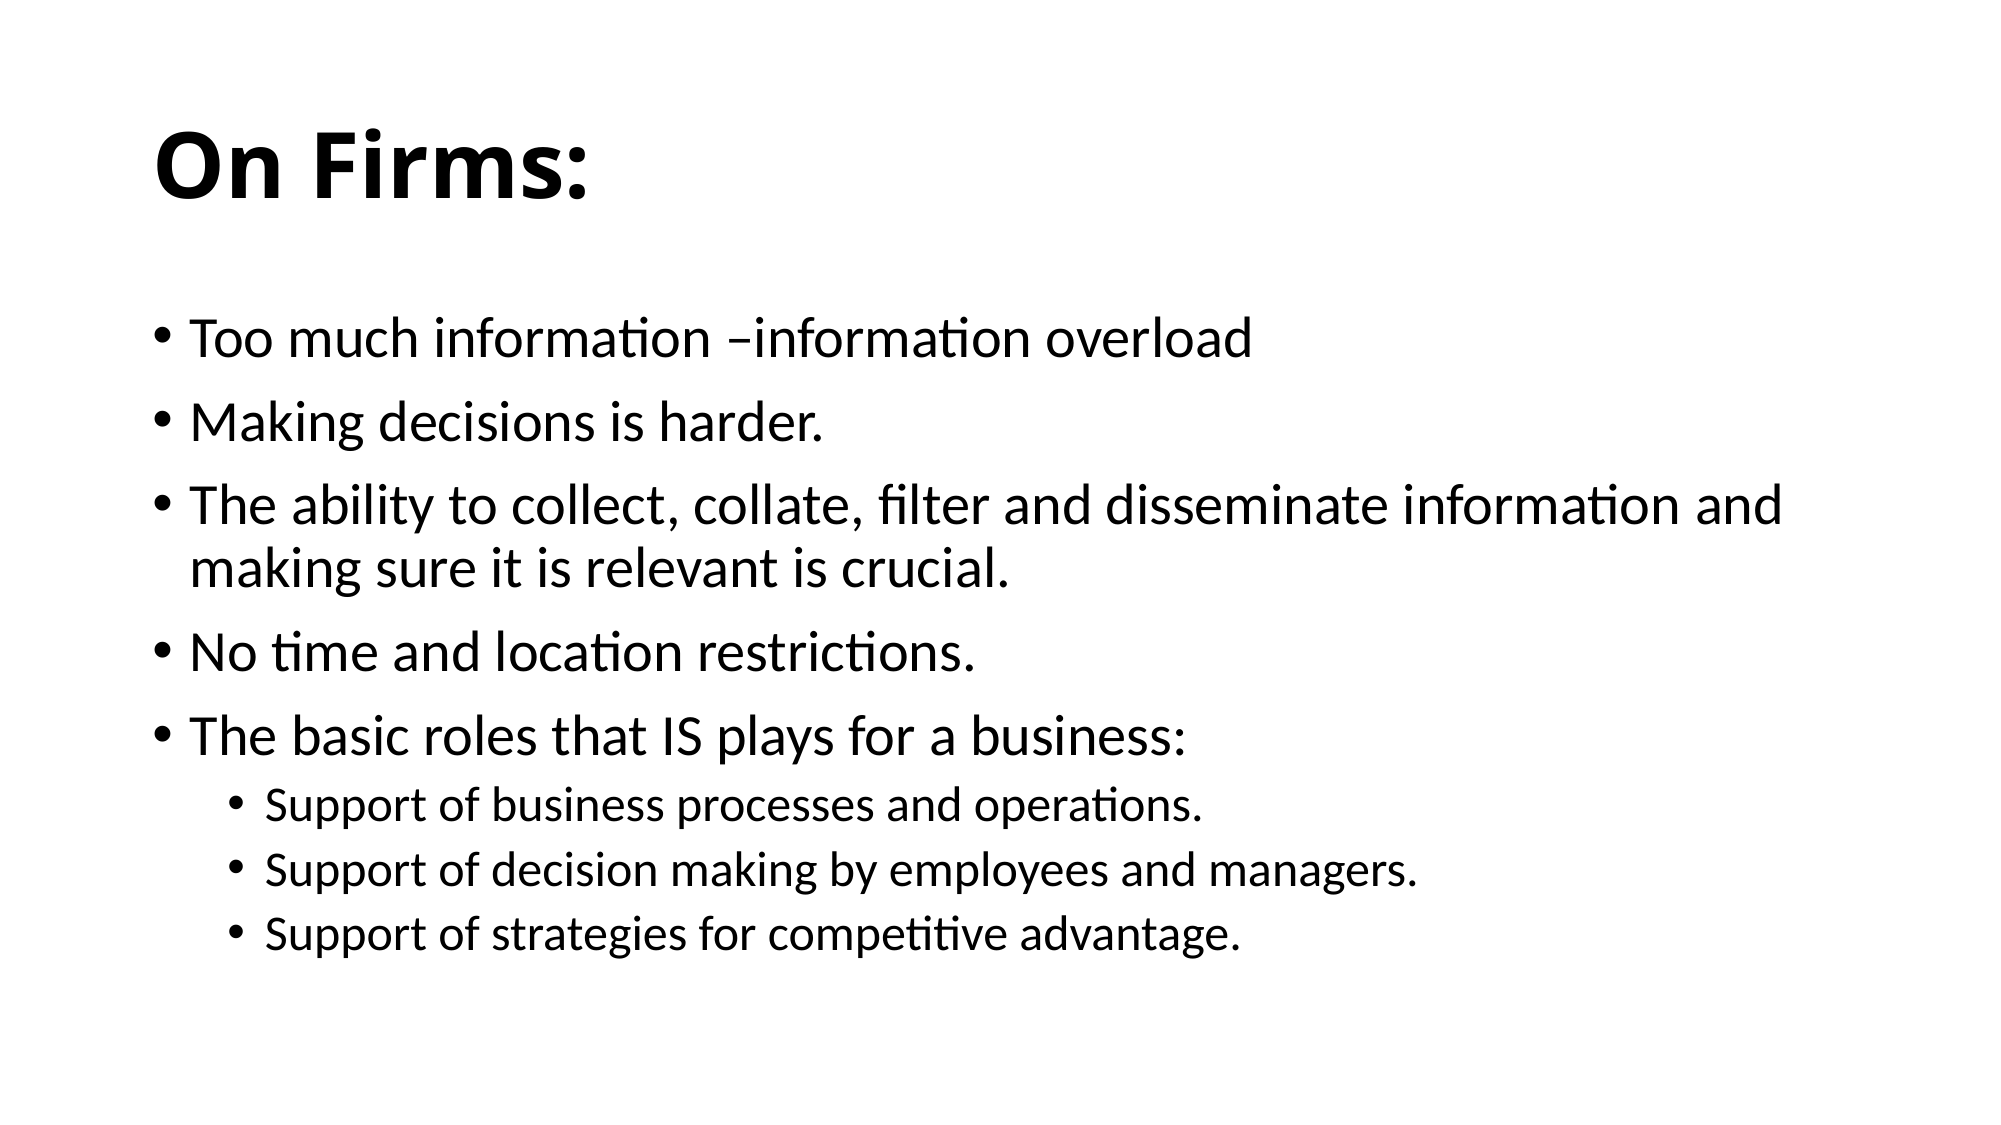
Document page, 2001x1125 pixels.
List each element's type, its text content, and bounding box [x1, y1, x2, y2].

title On Firms: [137, 59, 1863, 278]
list Too much information –information overload Making decisions is harder. The ability to collect, collate, filter and disseminate information and making sure it is relevant is crucial. No time and location restrictions. The basic roles that IS plays for a business: Support of business processes and operations. Support of decision making by employees and managers. Support of strategies for competitive advantage. [137, 299, 1863, 1014]
